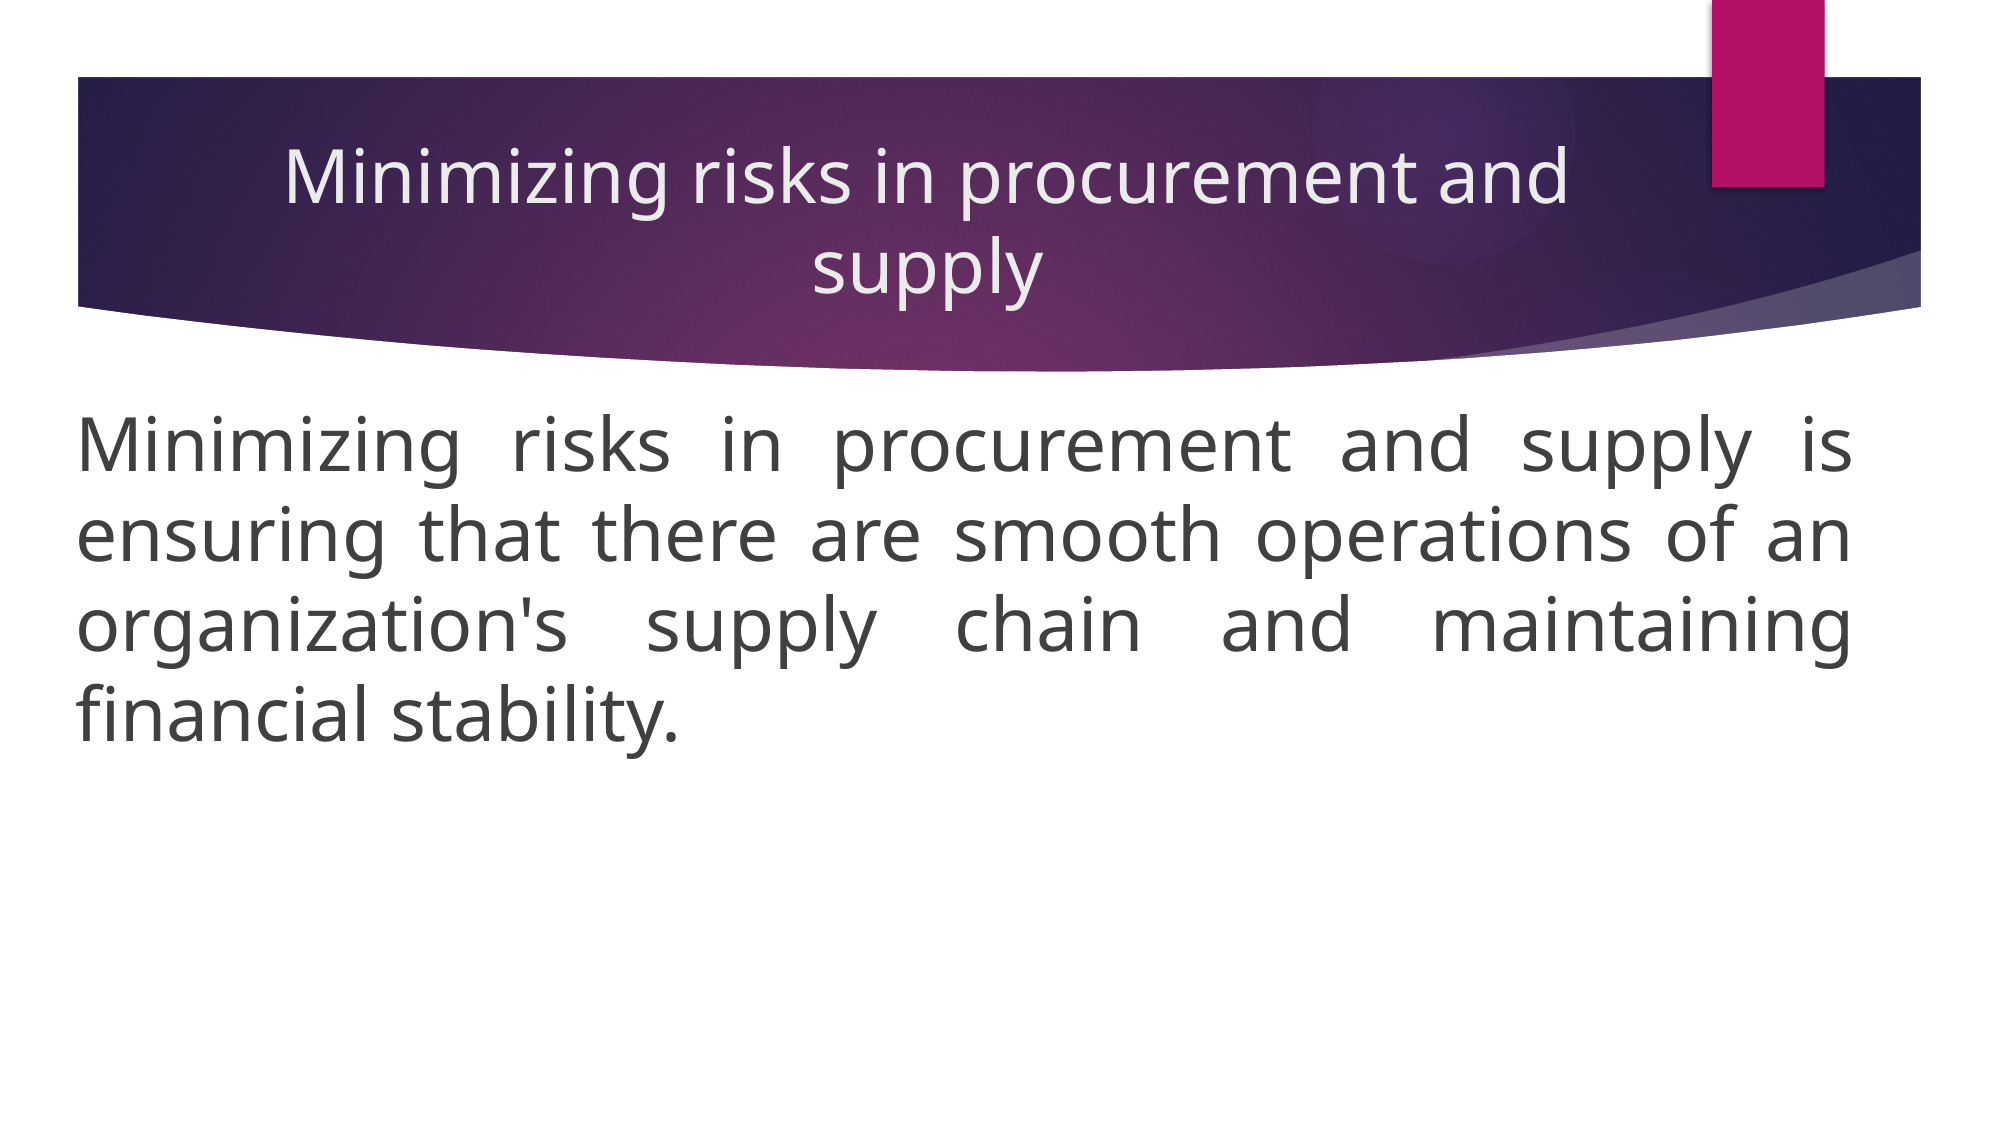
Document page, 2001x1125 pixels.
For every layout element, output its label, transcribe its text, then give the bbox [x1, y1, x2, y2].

title Minimizing risks in procurement and supply [152, 161, 1703, 277]
list Minimizing risks in procurement and supply is ensuring that there are smooth operations of an organization's supply chain and maintaining financial stability. [60, 388, 1871, 988]
